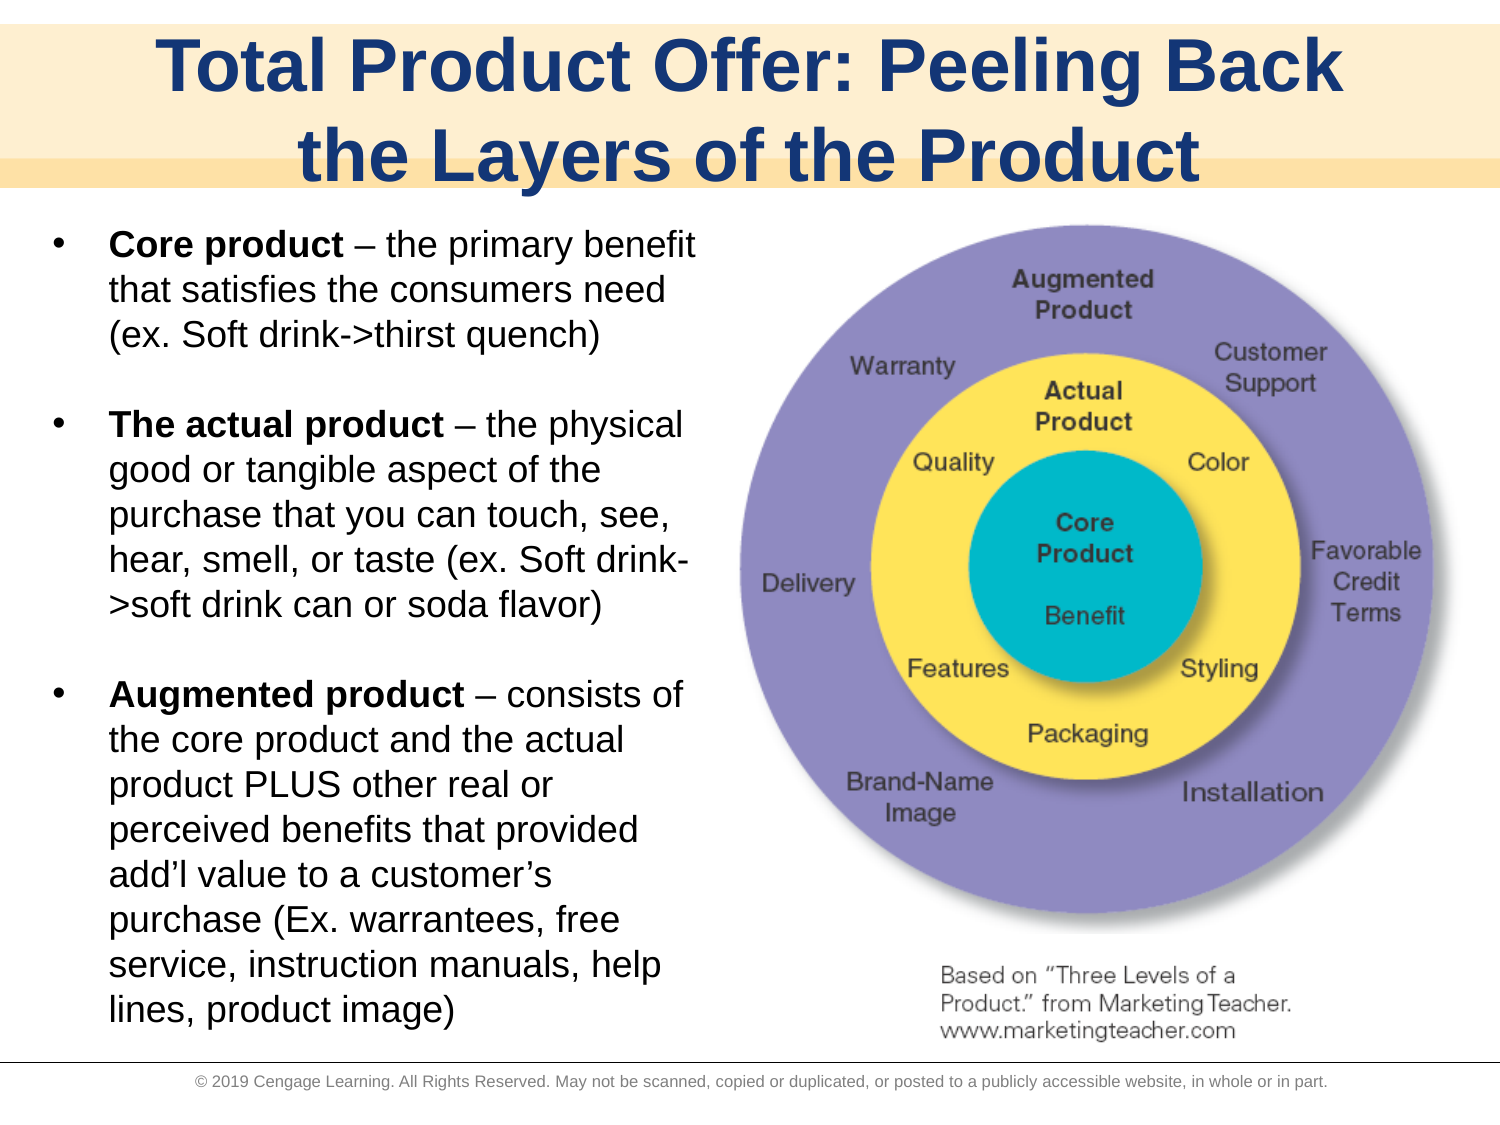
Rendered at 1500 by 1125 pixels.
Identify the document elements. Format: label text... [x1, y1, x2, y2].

text_box Core product – the primary benefit that satisfies the consumers need (ex. Soft drink->thirst quench) The actual product – the physical good or tangible aspect of the purchase that you can touch, see, hear, smell, or taste (ex. Soft drink->soft drink can or soda flavor) Augmented product – consists of the core product and the actual product PLUS other real or perceived benefits that provided add’l value to a customer’s purchase (Ex. warrantees, free service, instruction manuals, help lines, product image) [37, 212, 710, 906]
title Total Product Offer: Peeling Back the Layers of the Product [74, 24, 1426, 188]
picture [937, 962, 1296, 1044]
picture [712, 212, 1463, 934]
